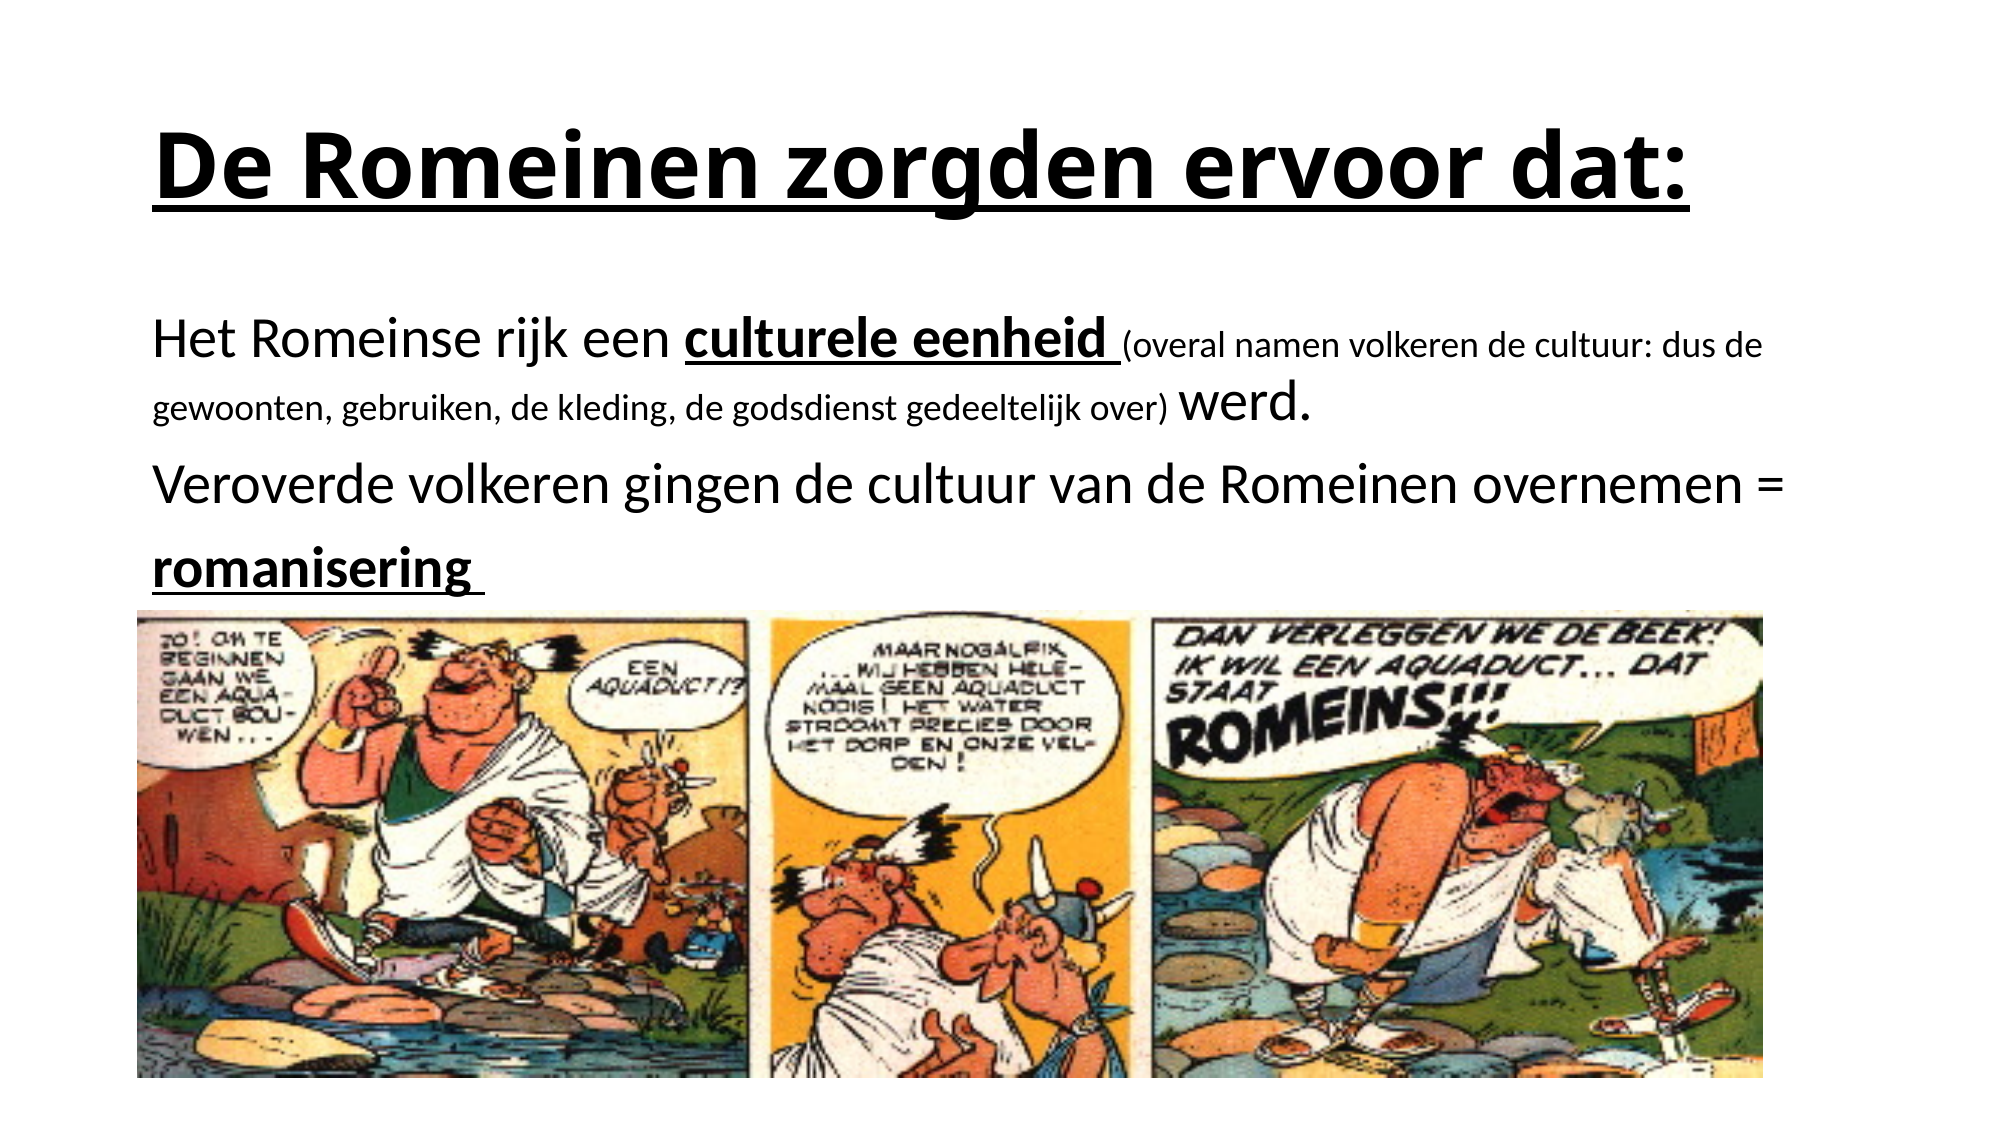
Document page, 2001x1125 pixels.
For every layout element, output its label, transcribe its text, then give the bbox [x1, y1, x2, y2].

list Het Romeinse rijk een culturele eenheid (overal namen volkeren de cultuur: dus de gewoonten, gebruiken, de kleding, de godsdienst gedeeltelijk over) werd. Veroverde volkeren gingen de cultuur van de Romeinen overnemen = romanisering [137, 299, 1863, 1014]
picture [137, 610, 1763, 1078]
title De Romeinen zorgden ervoor dat: [137, 59, 1863, 278]
